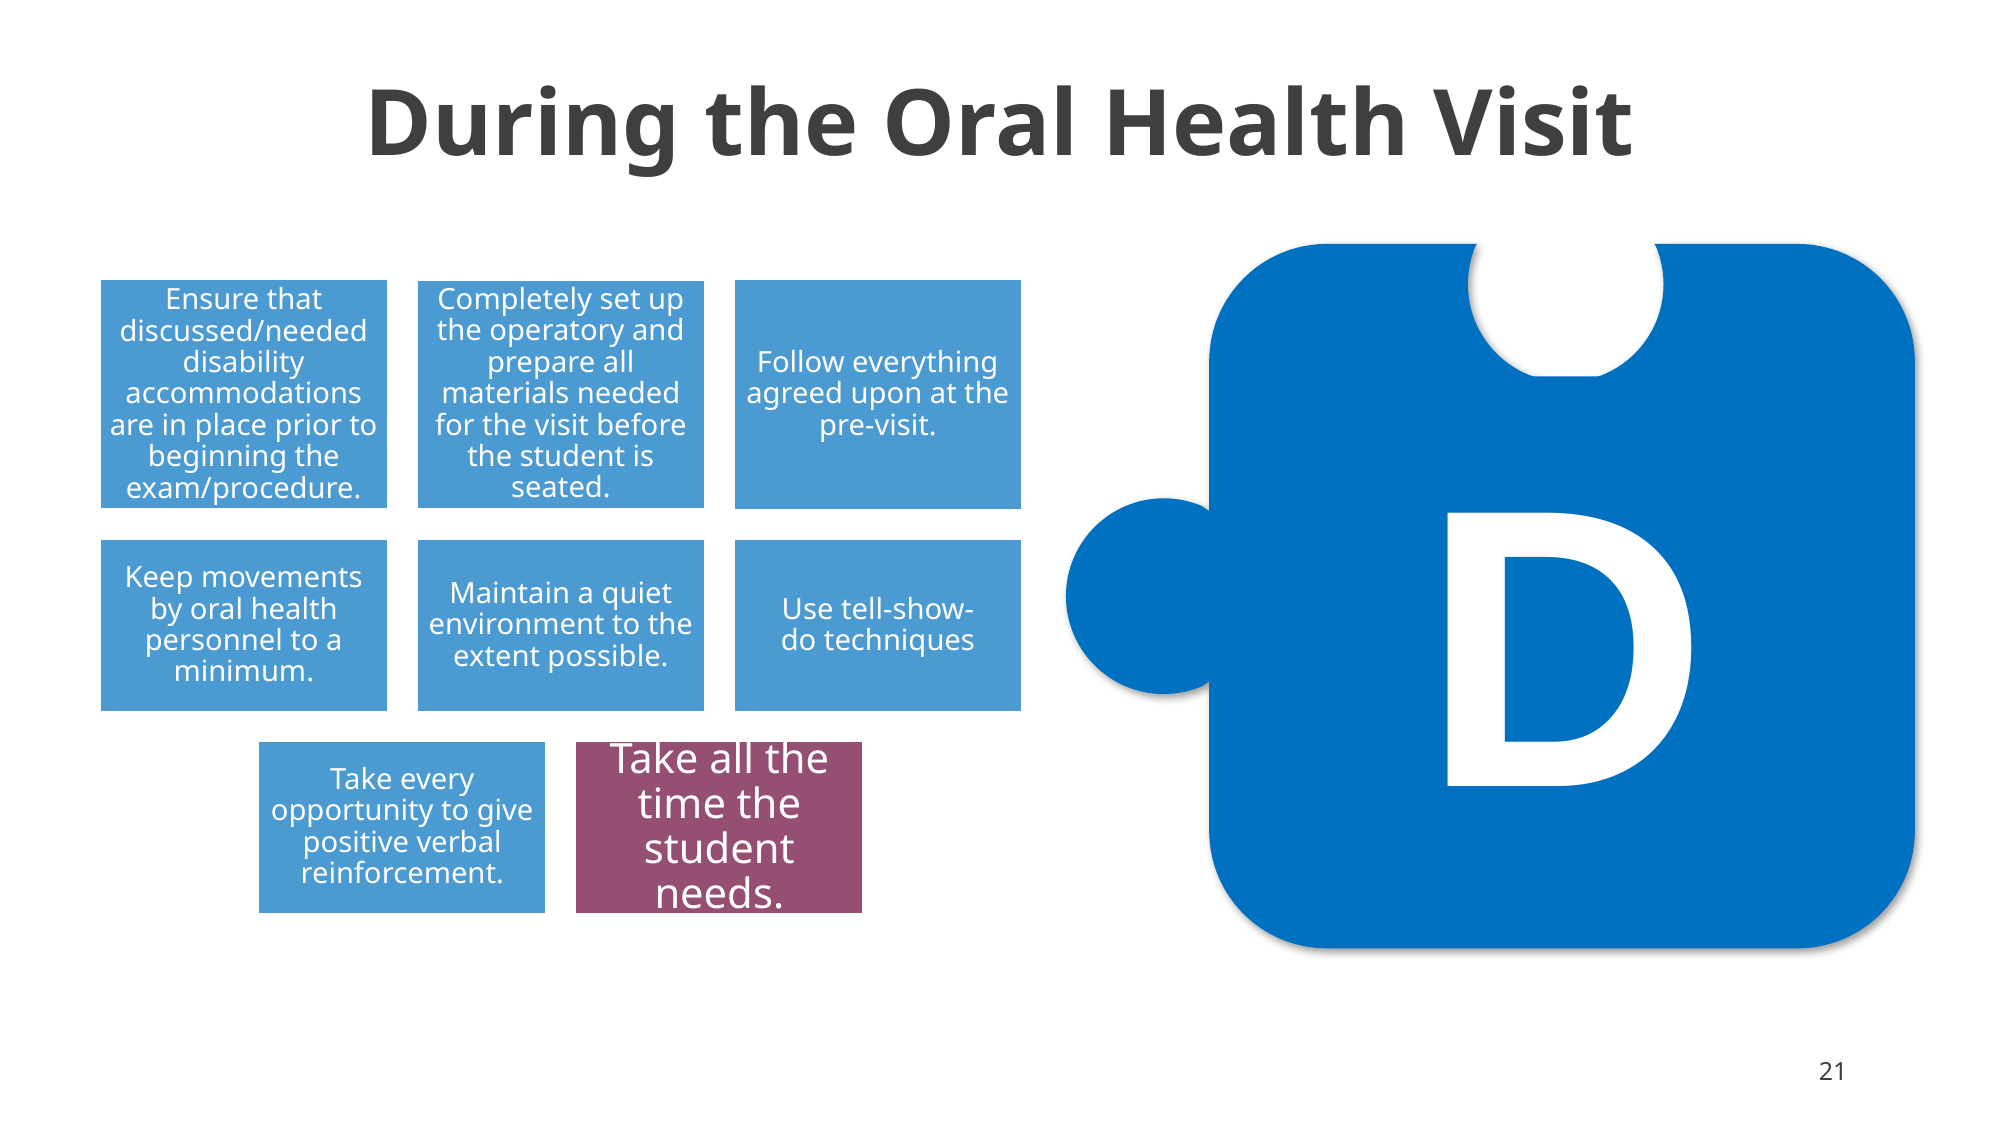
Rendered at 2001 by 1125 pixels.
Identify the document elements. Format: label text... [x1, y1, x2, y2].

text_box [99, 256, 1022, 936]
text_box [1065, 243, 1915, 949]
title During the Oral Health Visit [243, 55, 1757, 192]
text_box 21 [1412, 1042, 1863, 1103]
